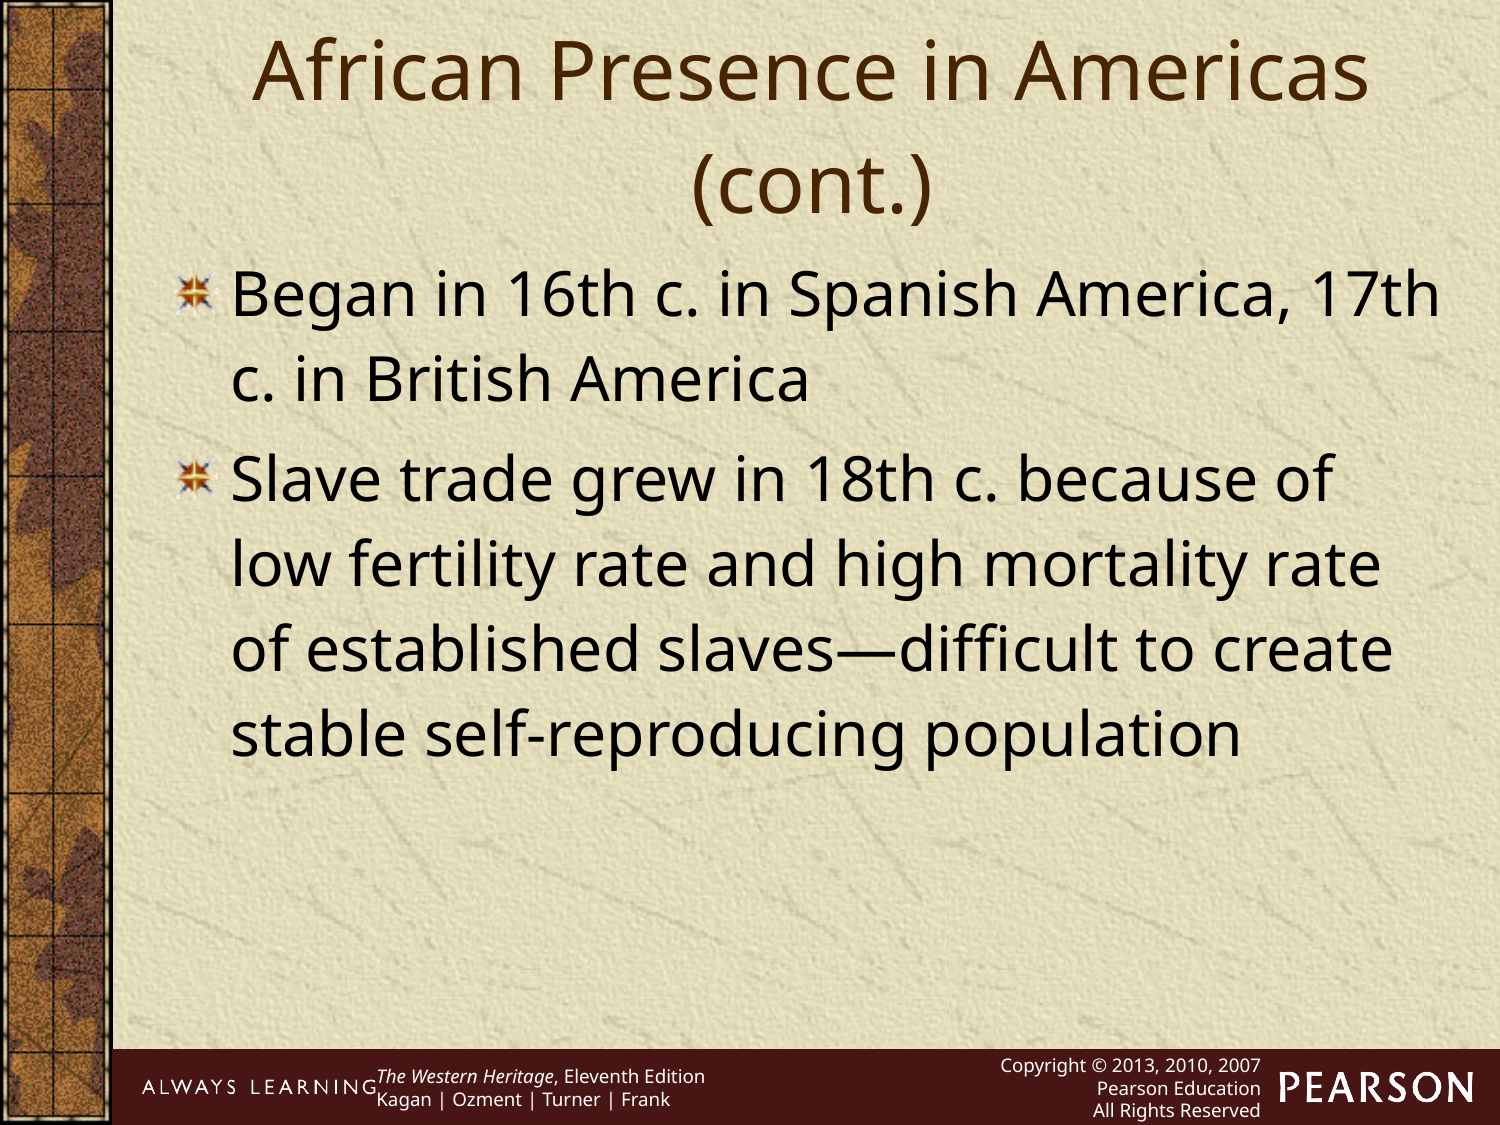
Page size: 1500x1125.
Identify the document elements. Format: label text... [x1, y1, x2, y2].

picture [0, 0, 1500, 1125]
list Began in 16th c. in Spanish America, 17th c. in British America Slave trade grew in 18th c. because of low fertility rate and high mortality rate of established slaves—difficult to create stable self-reproducing population [173, 249, 1450, 1026]
title African Presence in Americas (cont.) [136, 11, 1488, 238]
